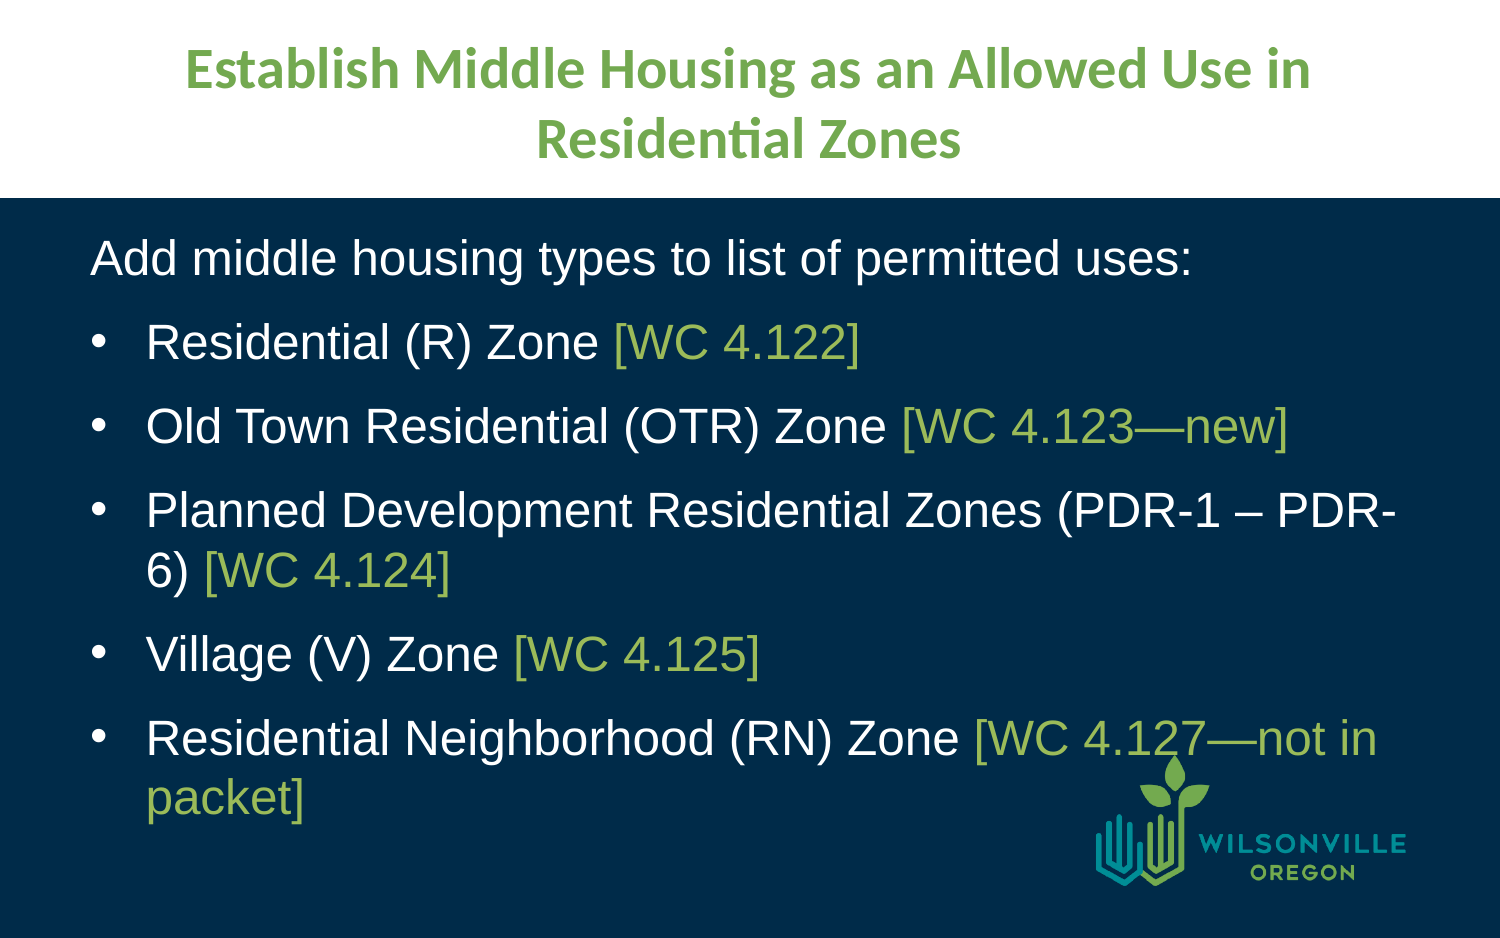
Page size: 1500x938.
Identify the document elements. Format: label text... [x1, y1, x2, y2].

picture [1050, 712, 1451, 931]
title Establish Middle Housing as an Allowed Use in Residential Zones [75, 21, 1425, 179]
list Add middle housing types to list of permitted uses: Residential (R) Zone [WC 4.122] Old Town Residential (OTR) Zone [WC 4.123—new] Planned Development Residential Zones (PDR-1 – PDR-6) [WC 4.124] Village (V) Zone [WC 4.125] Residential Neighborhood (RN) Zone [WC 4.127—not in packet] [75, 218, 1425, 838]
